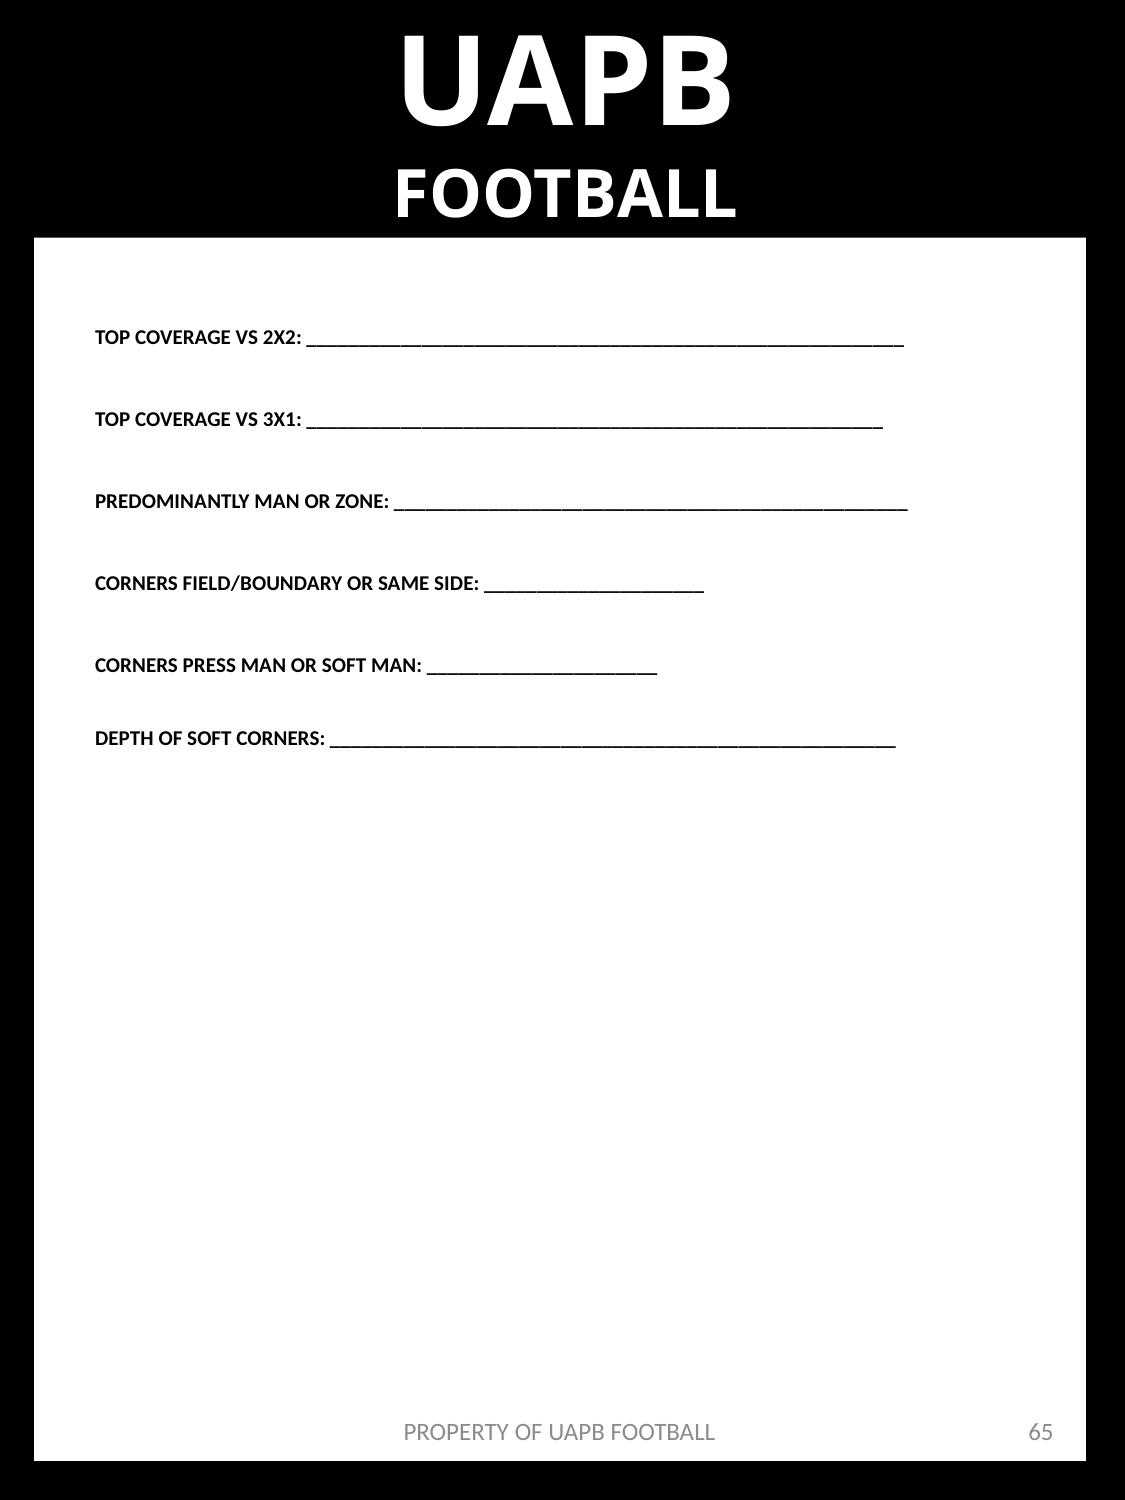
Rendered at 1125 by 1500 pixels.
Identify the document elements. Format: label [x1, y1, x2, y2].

text_box [0, 0, 1125, 1500]
